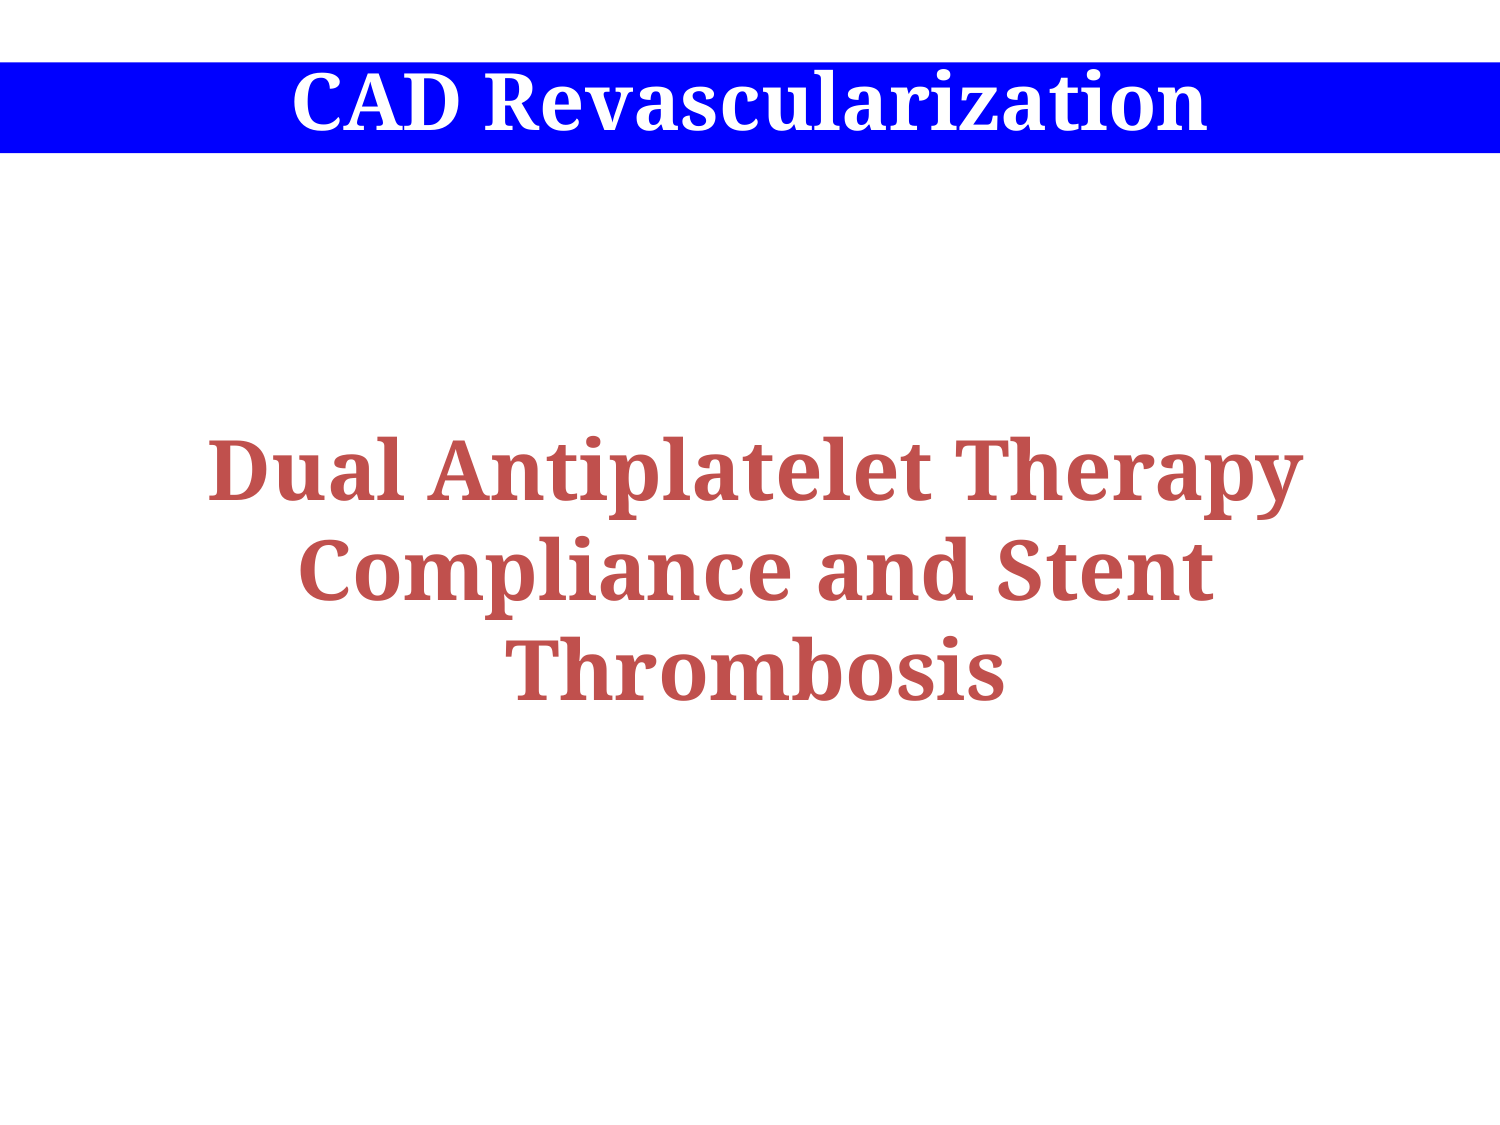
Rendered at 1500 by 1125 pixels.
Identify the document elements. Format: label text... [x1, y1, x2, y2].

text_box CAD Revascularization [0, 62, 1500, 154]
text_box Dual Antiplatelet Therapy Compliance and Stent Thrombosis [162, 409, 1350, 725]
